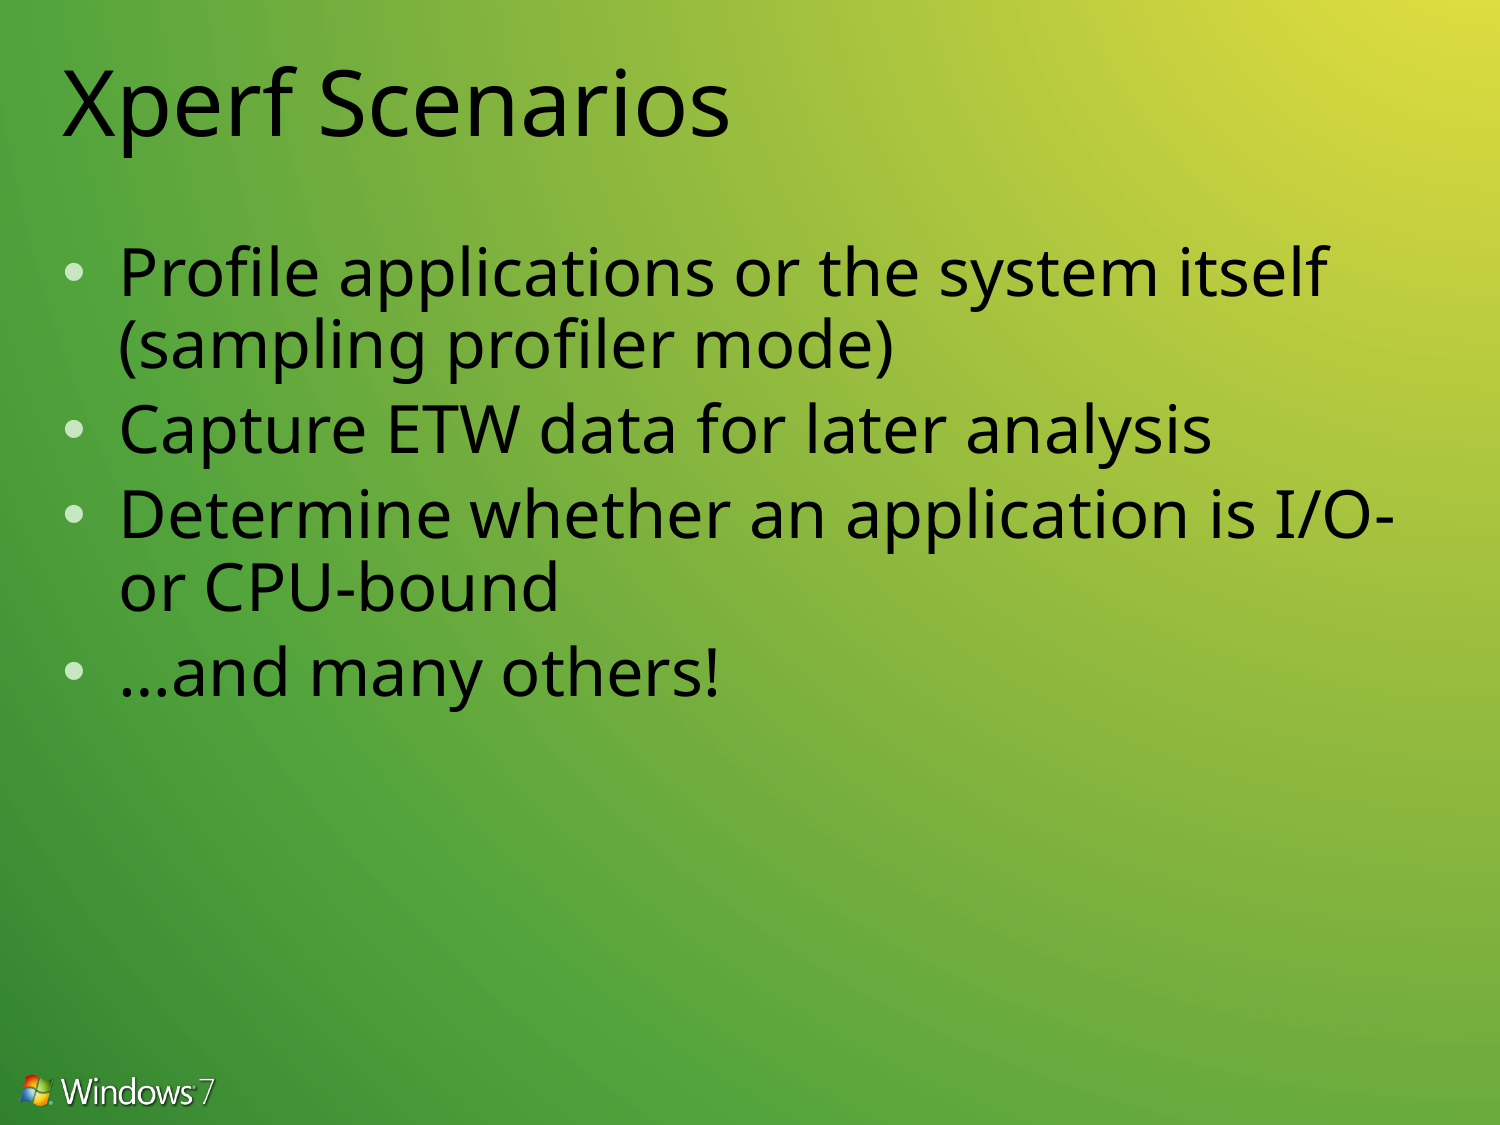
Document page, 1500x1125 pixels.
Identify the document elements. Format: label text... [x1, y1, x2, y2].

list Profile applications or the system itself (sampling profiler mode) Capture ETW data for later analysis Determine whether an application is I/O- or CPU-bound …and many others! [62, 231, 1438, 717]
title Xperf Scenarios [62, 37, 1428, 164]
picture [0, 0, 1500, 1125]
